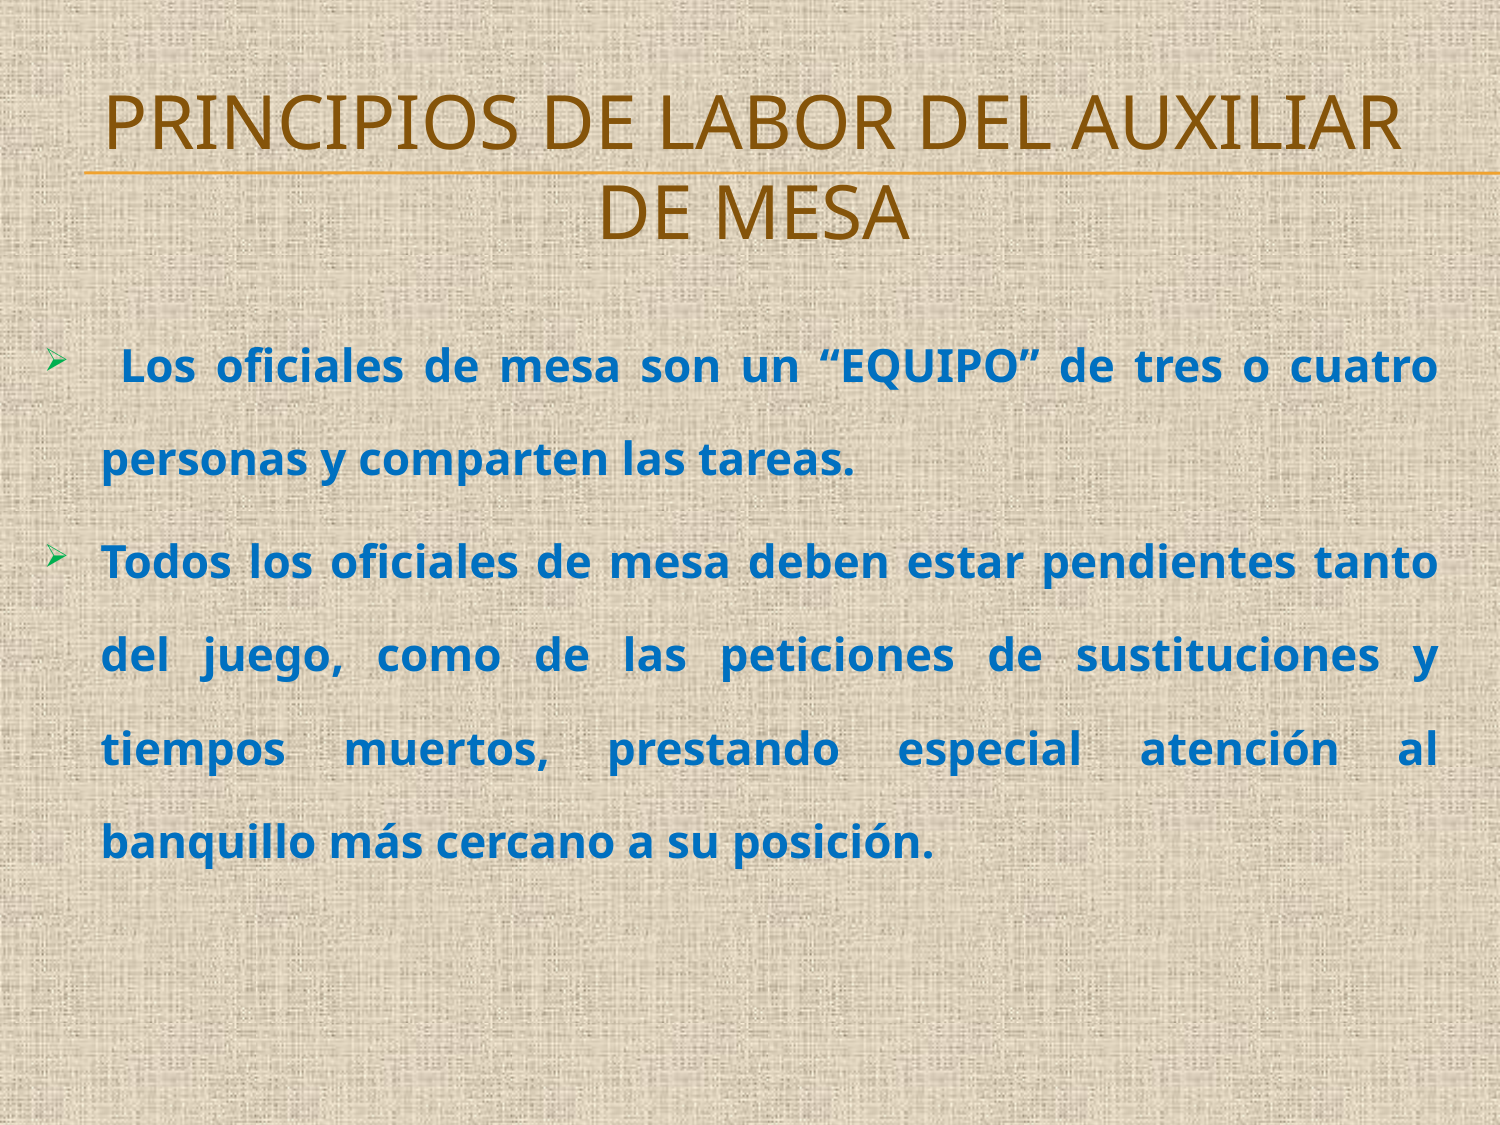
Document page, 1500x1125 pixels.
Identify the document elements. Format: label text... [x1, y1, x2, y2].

title PRINCIPIOS DE LABOR DEL AUXILIAR DE MESA [41, 30, 1467, 299]
picture [0, 0, 1500, 1125]
list Los oficiales de mesa son un “EQUIPO” de tres o cuatro personas y comparten las tareas. Todos los oficiales de mesa deben estar pendientes tanto del juego, como de las peticiones de sustituciones y tiempos muertos, prestando especial atención al banquillo más cercano a su posición. [29, 290, 1455, 1107]
